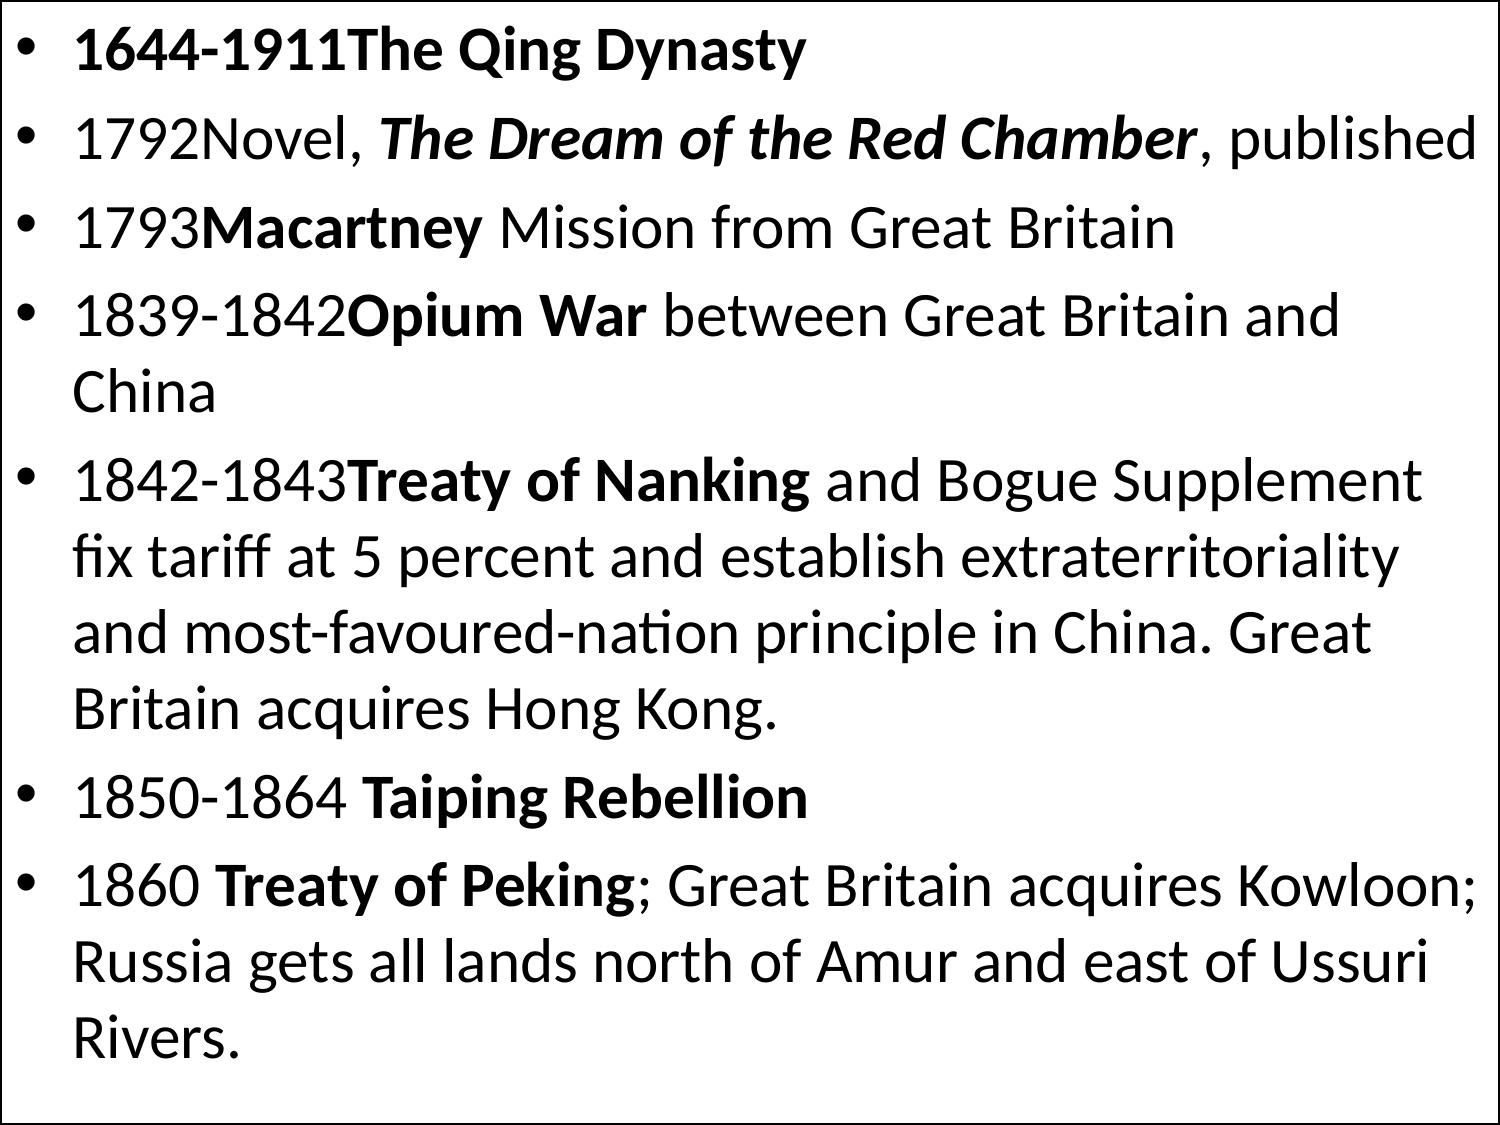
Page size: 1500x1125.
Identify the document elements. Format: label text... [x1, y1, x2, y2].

list 1644-1911The Qing Dynasty 1792Novel, The Dream of the Red Chamber, published 1793Macartney Mission from Great Britain 1839-1842Opium War between Great Britain and China 1842-1843Treaty of Nanking and Bogue Supplement fix tariff at 5 percent and establish extraterritoriality and most-favoured-nation principle in China. Great Britain acquires Hong Kong. 1850-1864 Taiping Rebellion 1860 Treaty of Peking; Great Britain acquires Kowloon; Russia gets all lands north of Amur and east of Ussuri Rivers. [0, 0, 1500, 1125]
